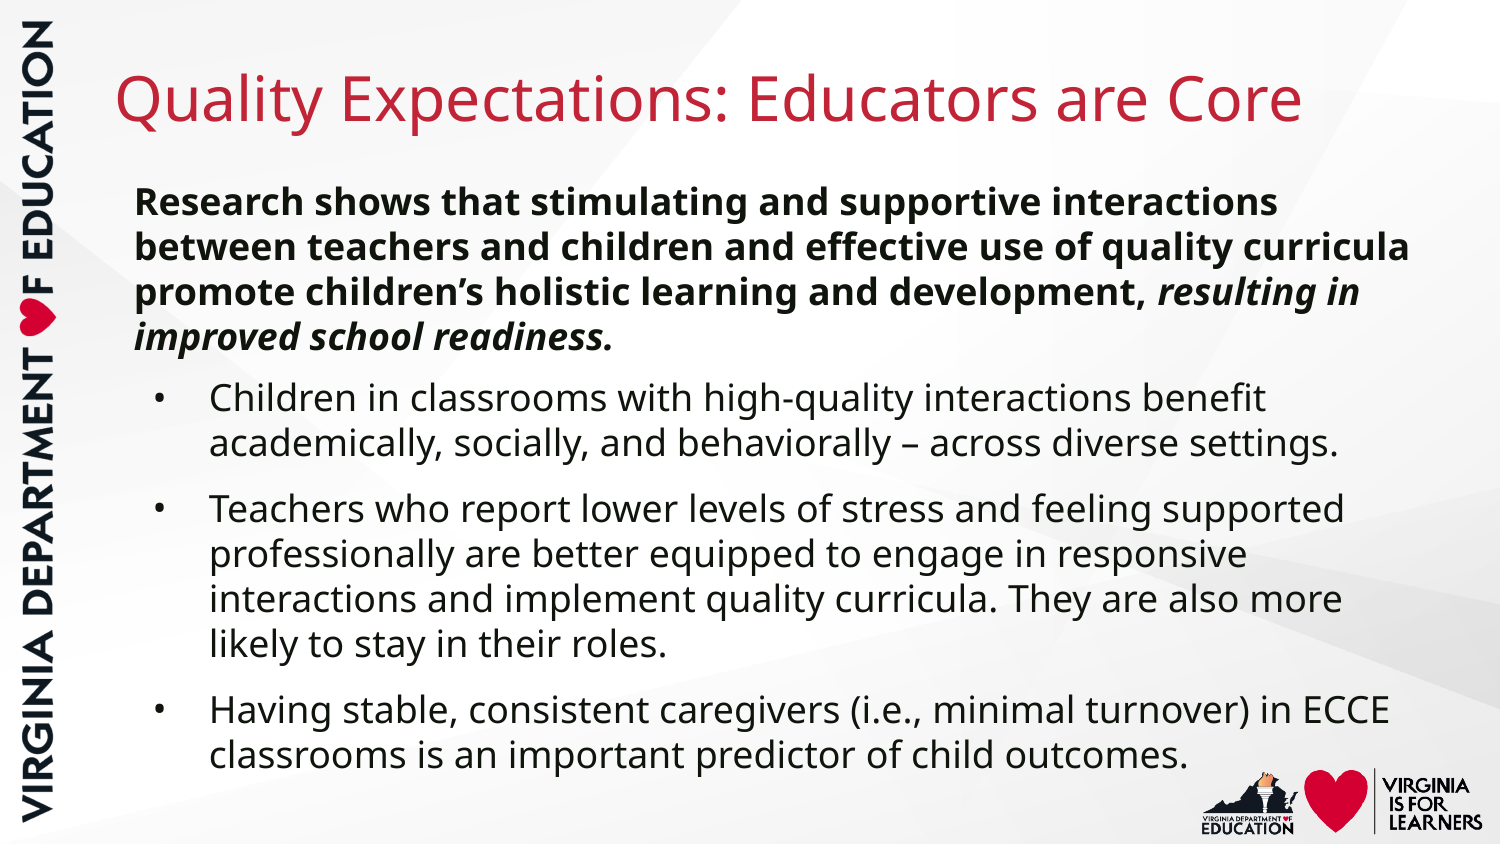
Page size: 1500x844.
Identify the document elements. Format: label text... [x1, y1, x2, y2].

list Research shows that stimulating and supportive interactions between teachers and children and effective use of quality curricula promote children’s holistic learning and development, resulting in improved school readiness. Children in classrooms with high-quality interactions benefit academically, socially, and behaviorally – across diverse settings. Teachers who report lower levels of stress and feeling supported professionally are better equipped to engage in responsive interactions and implement quality curricula. They are also more likely to stay in their roles. Having stable, consistent caregivers (i.e., minimal turnover) in ECCE classrooms is an important predictor of child outcomes. [122, 171, 1447, 682]
picture [0, 0, 1500, 844]
title Quality Expectations: Educators are Core [103, 19, 1397, 184]
